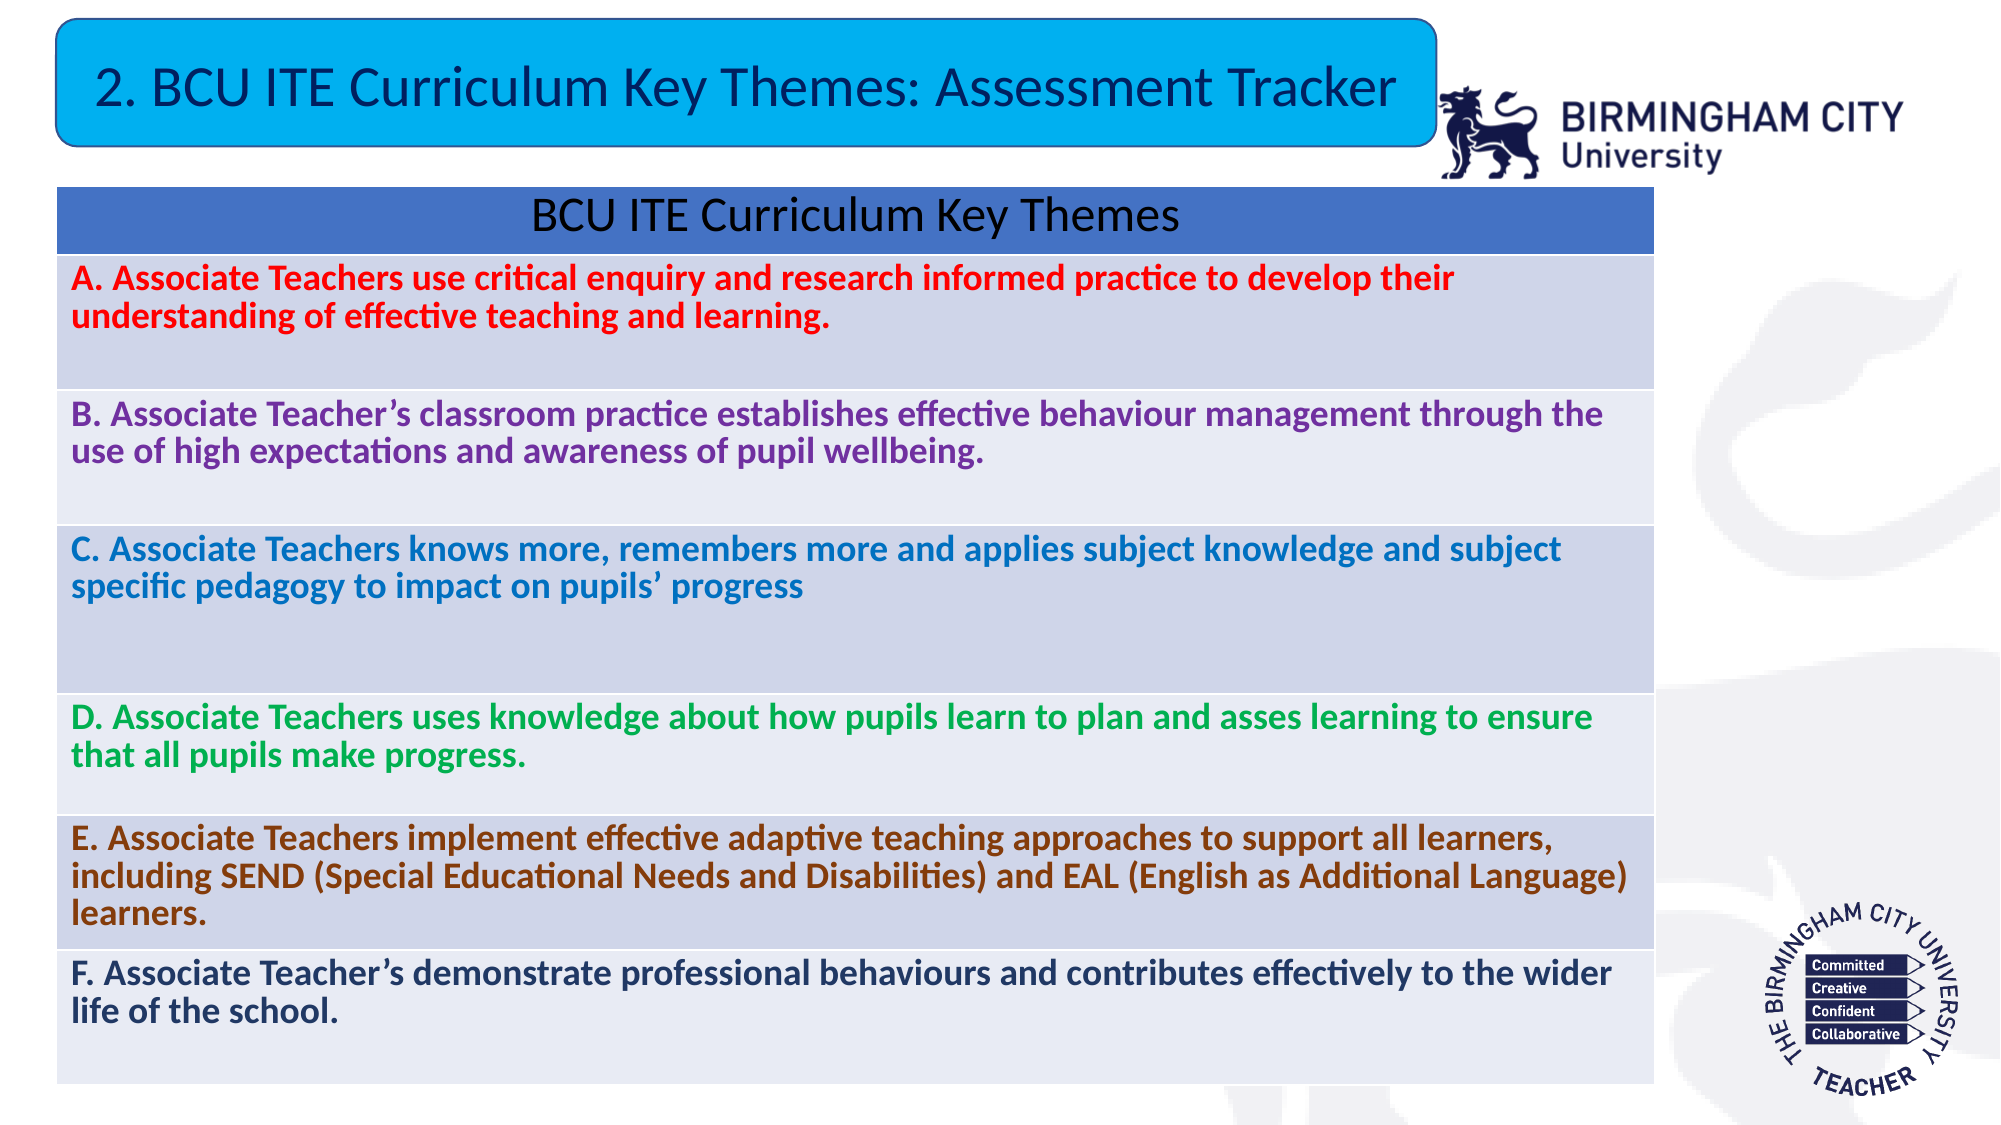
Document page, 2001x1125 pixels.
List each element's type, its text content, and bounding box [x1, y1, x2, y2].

table_cell A. Associate Teachers use critical enquiry and research informed practice to develop their understanding of effective teaching and learning. [57, 256, 1654, 389]
picture [1765, 902, 1958, 1096]
table_cell D. Associate Teachers uses knowledge about how pupils learn to plan and asses learning to ensure that all pupils make progress. [57, 695, 1654, 814]
table_cell F. Associate Teacher’s demonstrate professional behaviours and contributes effectively to the wider life of the school. [57, 951, 1654, 1084]
table_header BCU ITE Curriculum Key Themes [57, 187, 1654, 254]
table_cell E. Associate Teachers implement effective adaptive teaching approaches to support all learners, including SEND (Special Educational Needs and Disabilities) and EAL (English as Additional Language) learners. [57, 816, 1654, 949]
table_cell B. Associate Teacher’s classroom practice establishes effective behaviour management through the use of high expectations and awareness of pupil wellbeing. [57, 391, 1654, 524]
text_box 2. BCU ITE Curriculum Key Themes: Assessment Tracker [54, 17, 1438, 148]
table_cell C. Associate Teachers knows more, remembers more and applies subject knowledge and subject specific pedagogy to impact on pupils’ progress [57, 526, 1654, 693]
picture [1378, 48, 1980, 222]
